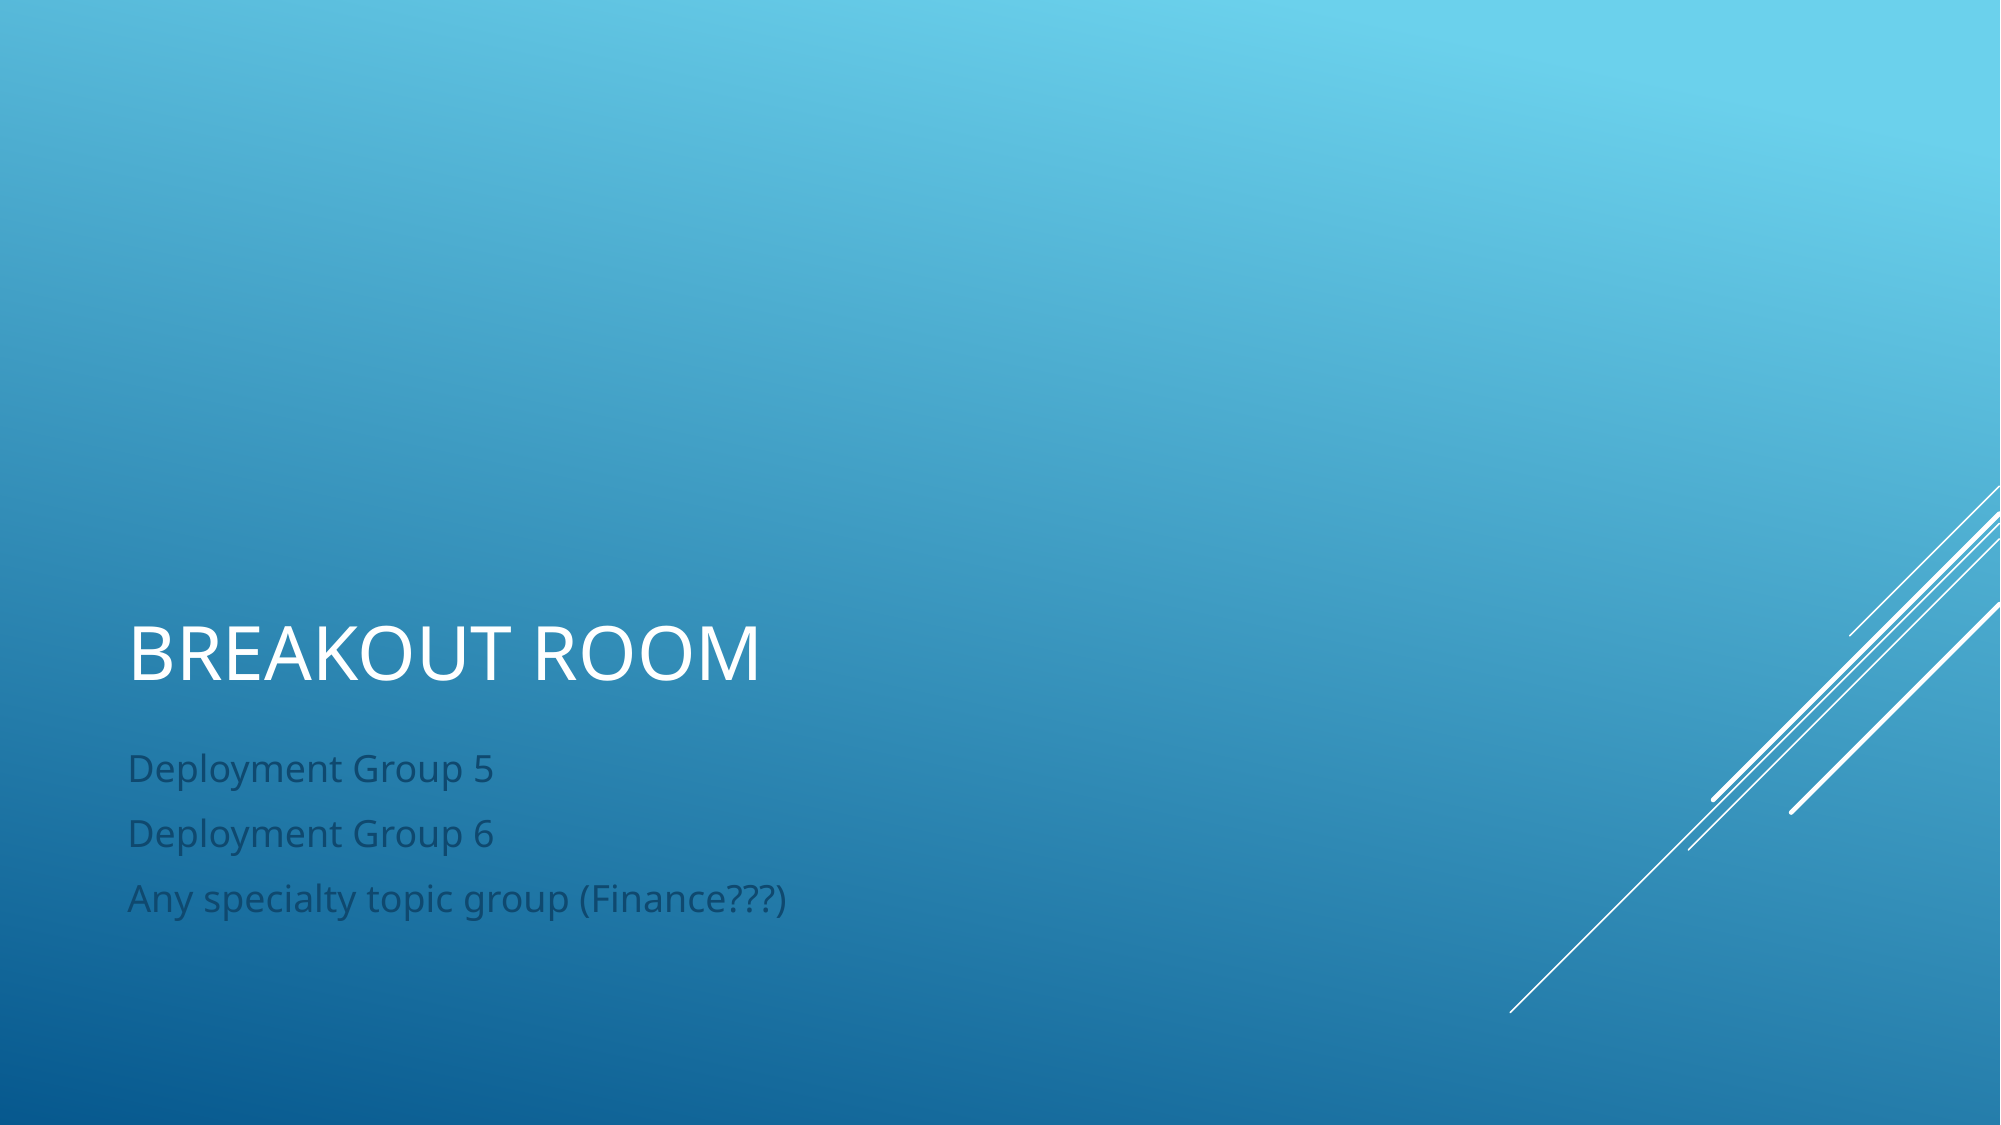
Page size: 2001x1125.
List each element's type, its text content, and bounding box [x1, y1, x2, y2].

list Deployment Group 5 Deployment Group 6 Any specialty topic group (Finance???) [112, 737, 1513, 984]
title Breakout Room [112, 329, 1513, 704]
